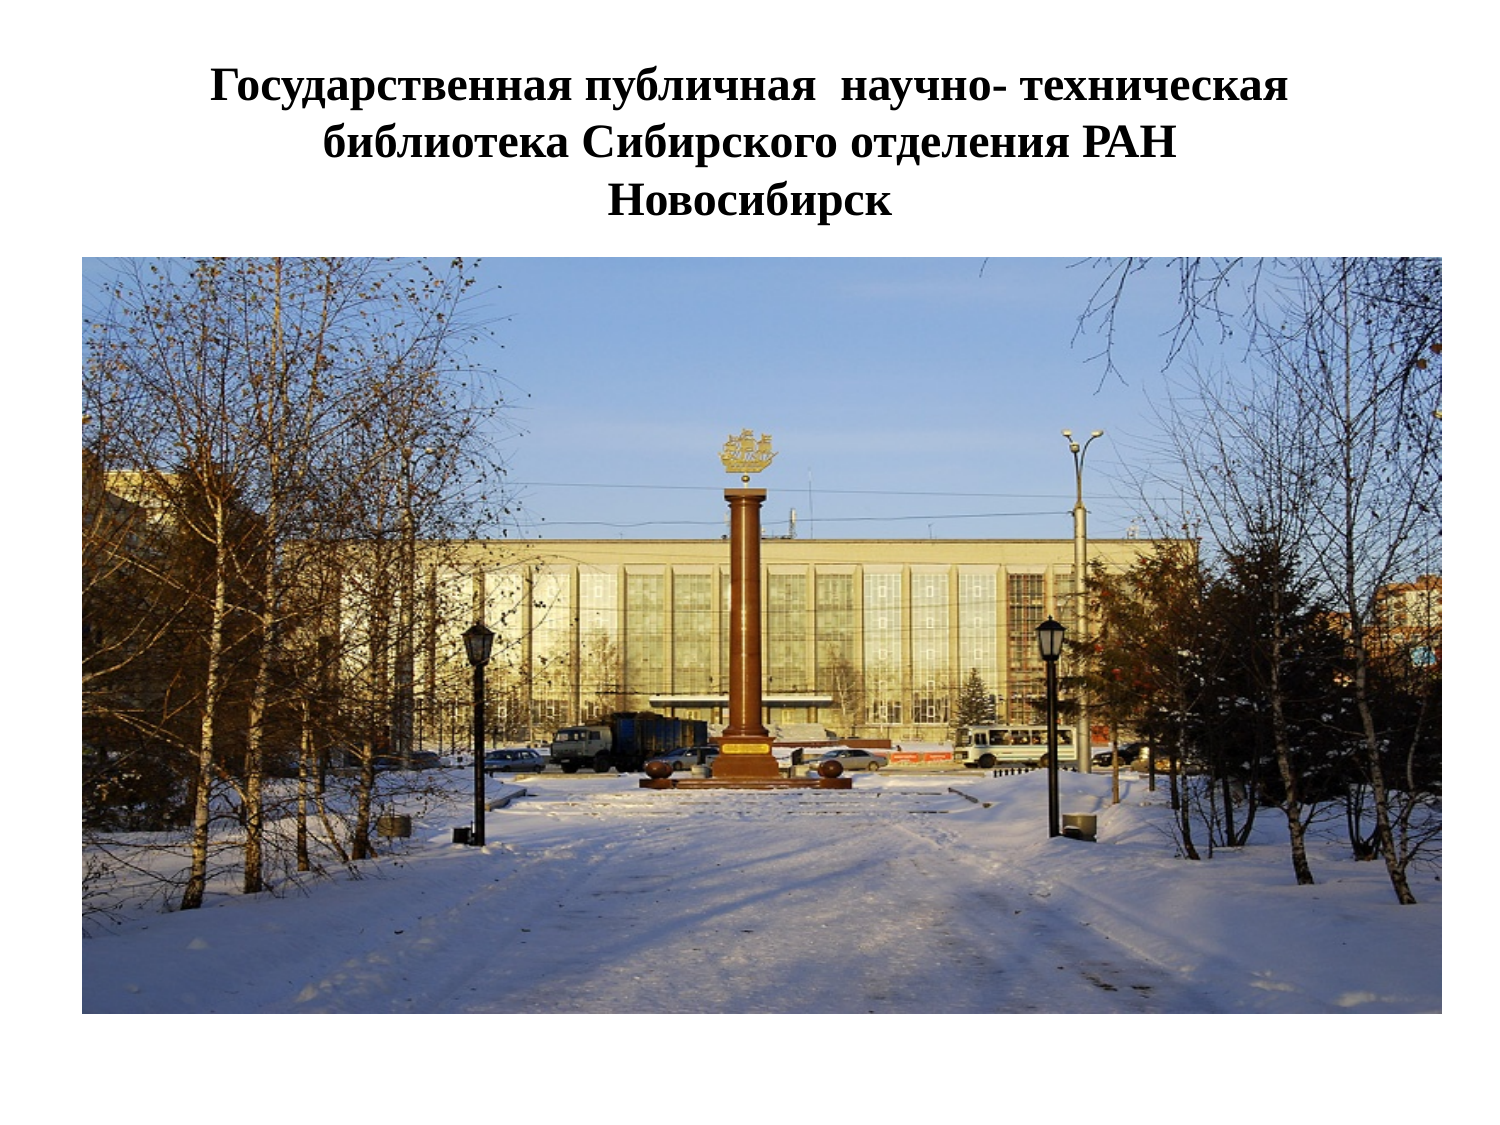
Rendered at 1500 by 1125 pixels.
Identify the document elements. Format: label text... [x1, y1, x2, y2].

title Государственная публичная научно- техническая библиотека Сибирского отделения РАН Новосибирск [75, 45, 1425, 233]
picture [81, 257, 1442, 1014]
